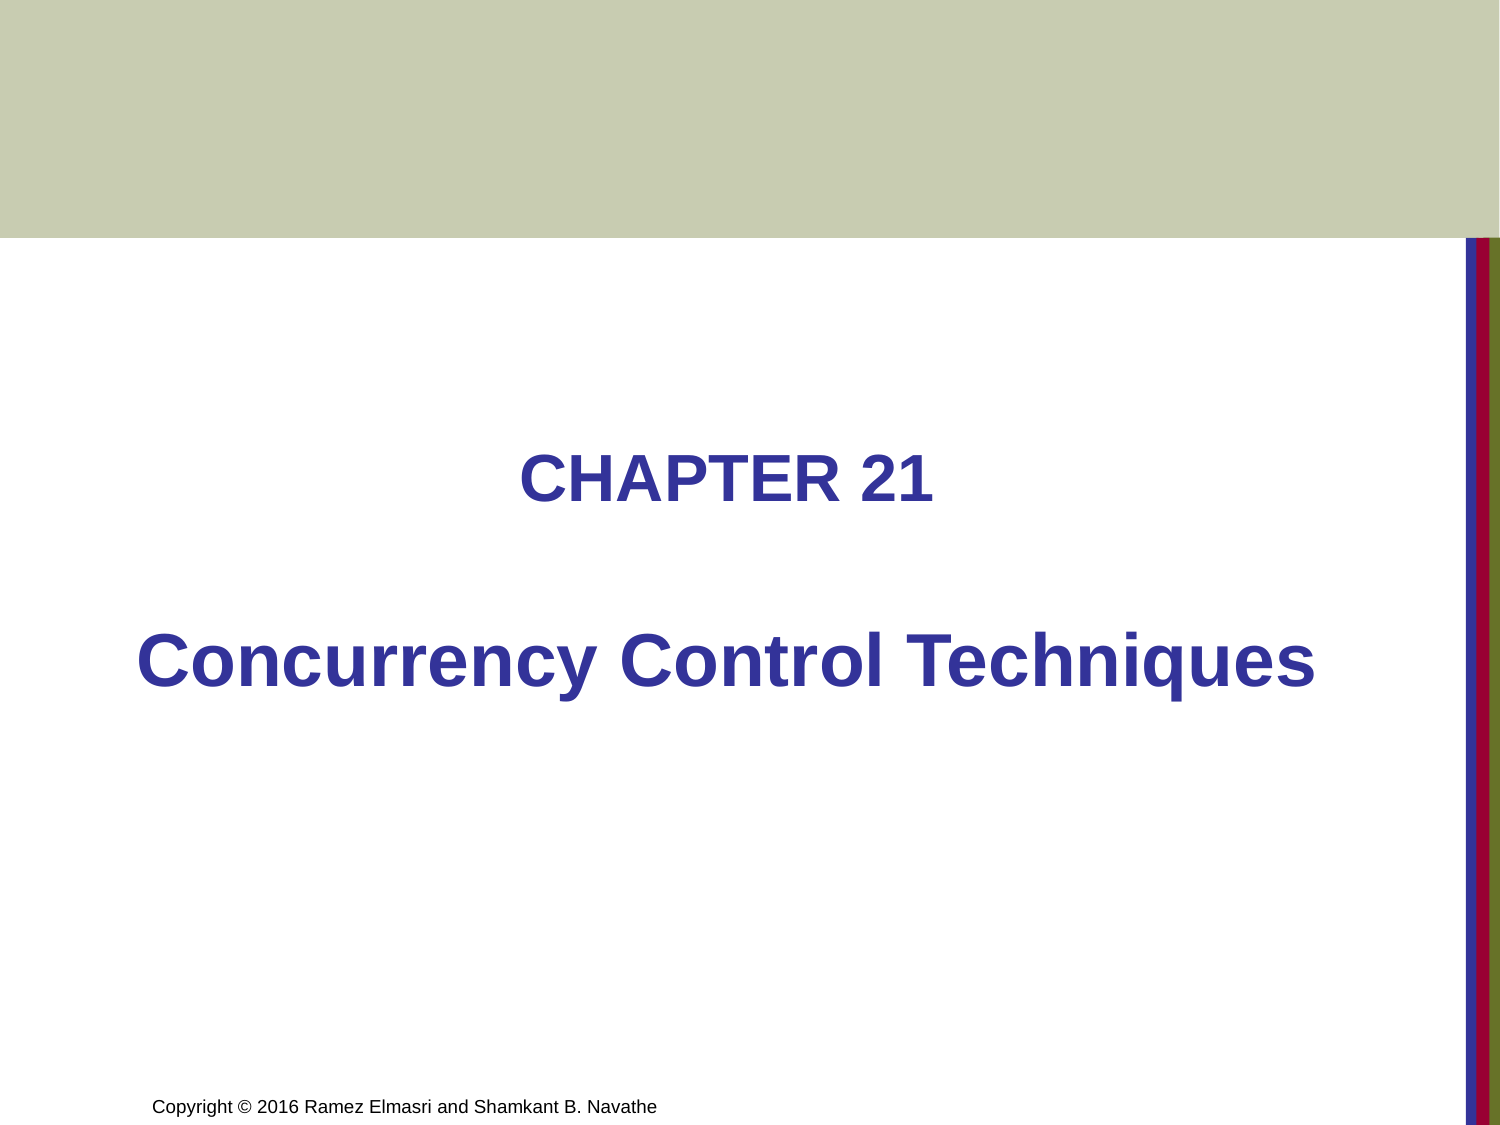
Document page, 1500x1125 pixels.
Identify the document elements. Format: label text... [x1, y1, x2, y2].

list CHAPTER 21 Concurrency Control Techniques [39, 262, 1400, 1013]
